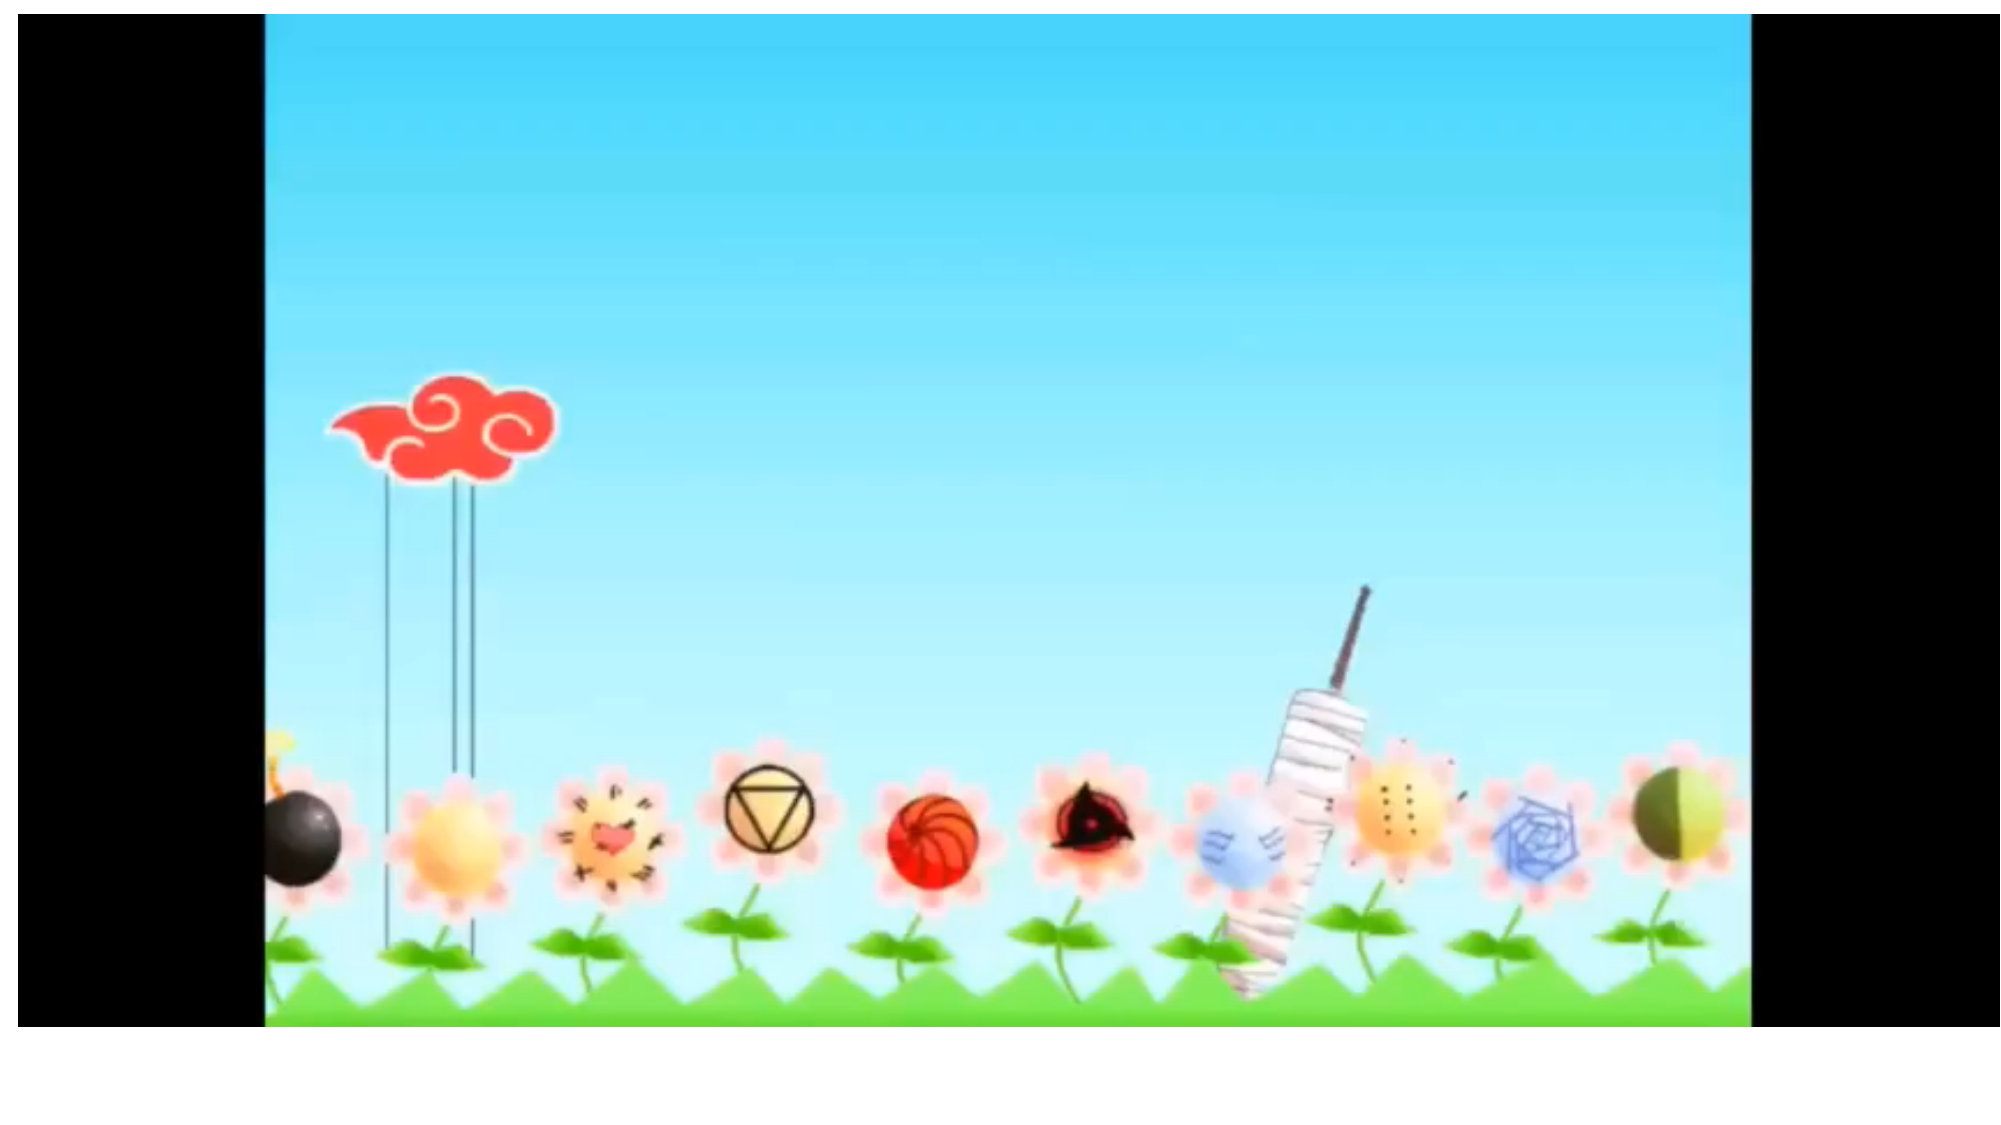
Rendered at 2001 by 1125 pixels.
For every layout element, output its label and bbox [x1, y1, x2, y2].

list [17, 14, 2000, 1028]
